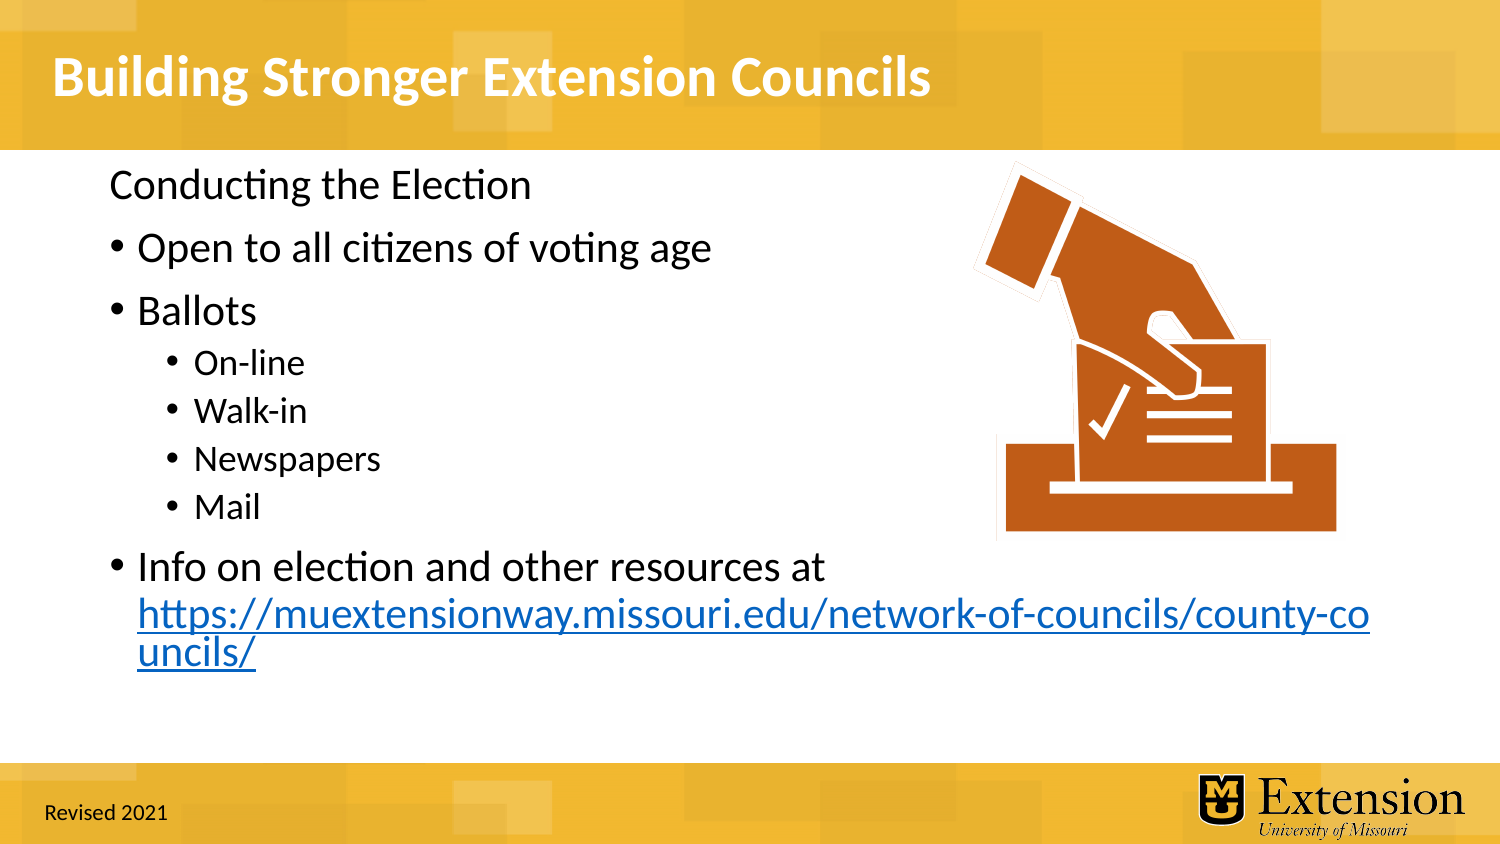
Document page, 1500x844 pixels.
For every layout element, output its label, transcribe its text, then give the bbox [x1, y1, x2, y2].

picture [973, 161, 1346, 541]
list Conducting the Election Open to all citizens of voting age Ballots On-line Walk-in Newspapers Mail Info on election and other resources at https://muextensionway.missouri.edu/network-of-councils/county-councils/ [94, 154, 1408, 772]
picture [0, 758, 1500, 844]
picture [0, 0, 1500, 150]
